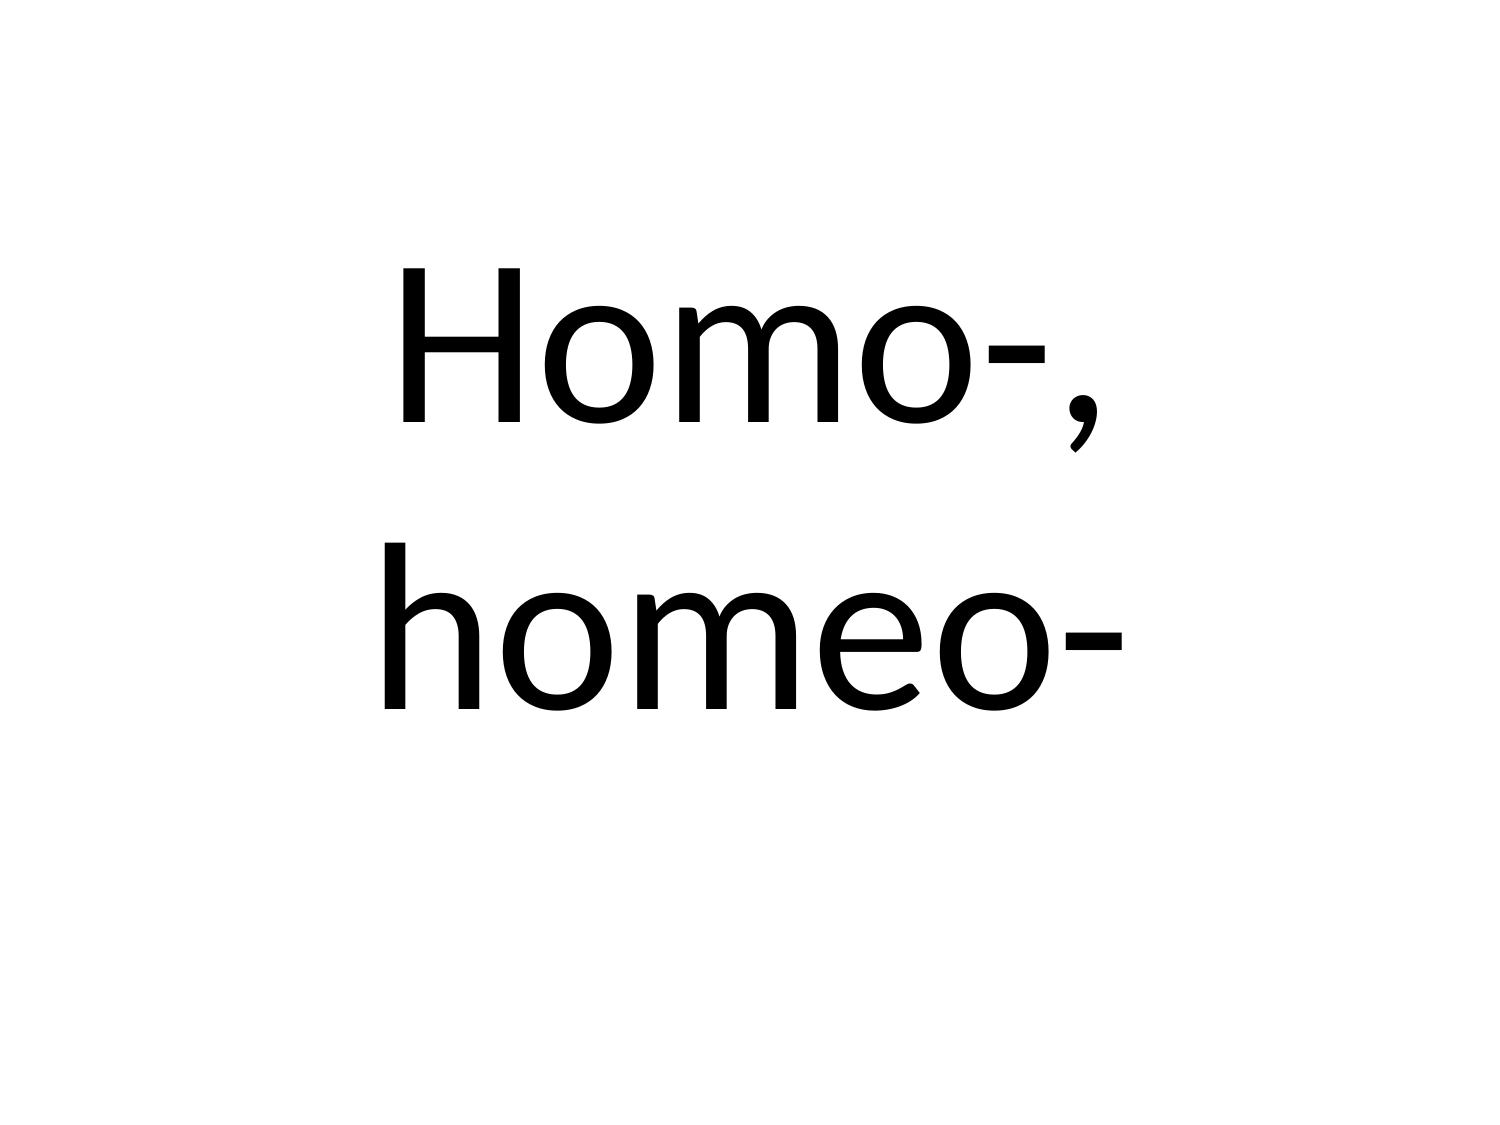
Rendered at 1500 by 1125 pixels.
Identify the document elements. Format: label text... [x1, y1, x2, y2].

title Homo-, homeo- [112, 349, 1388, 591]
